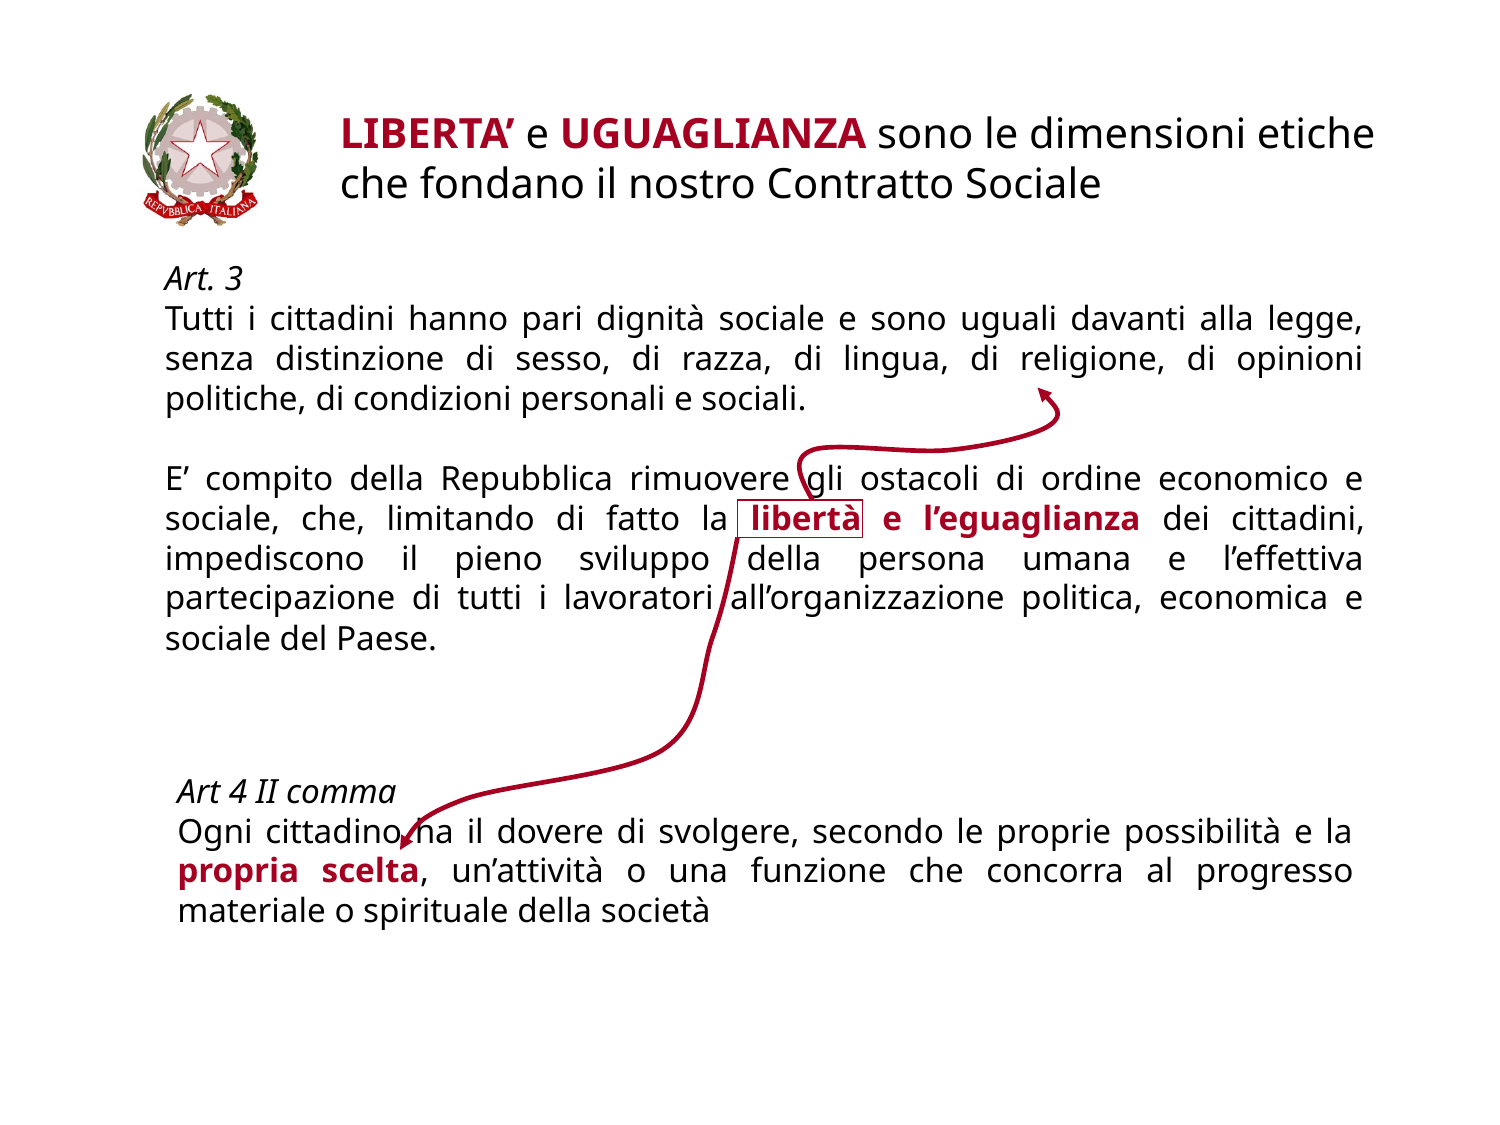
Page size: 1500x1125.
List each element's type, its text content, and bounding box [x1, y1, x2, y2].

text_box [737, 500, 863, 538]
picture [137, 87, 266, 232]
text_box [799, 387, 1058, 500]
text_box Art. 3 Tutti i cittadini hanno pari dignità sociale e sono uguali davanti alla legge, senza distinzione di sesso, di razza, di lingua, di religione, di opinioni politiche, di condizioni personali e sociali. E’ compito della Repubblica rimuovere gli ostacoli di ordine economico e sociale, che, limitando di fatto la libertà e l’eguaglianza dei cittadini, impediscono il pieno sviluppo della persona umana e l’effettiva partecipazione di tutti i lavoratori all’organizzazione politica, economica e sociale del Paese. [149, 249, 1381, 704]
text_box [399, 537, 738, 850]
text_box LIBERTA’ e UGUAGLIANZA sono le dimensioni etiche che fondano il nostro Contratto Sociale [324, 99, 1438, 215]
text_box Art 4 II comma Ogni cittadino ha il dovere di svolgere, secondo le proprie possibilità e la propria scelta, un’attività o una funzione che concorra al progresso materiale o spirituale della società [162, 762, 1370, 937]
